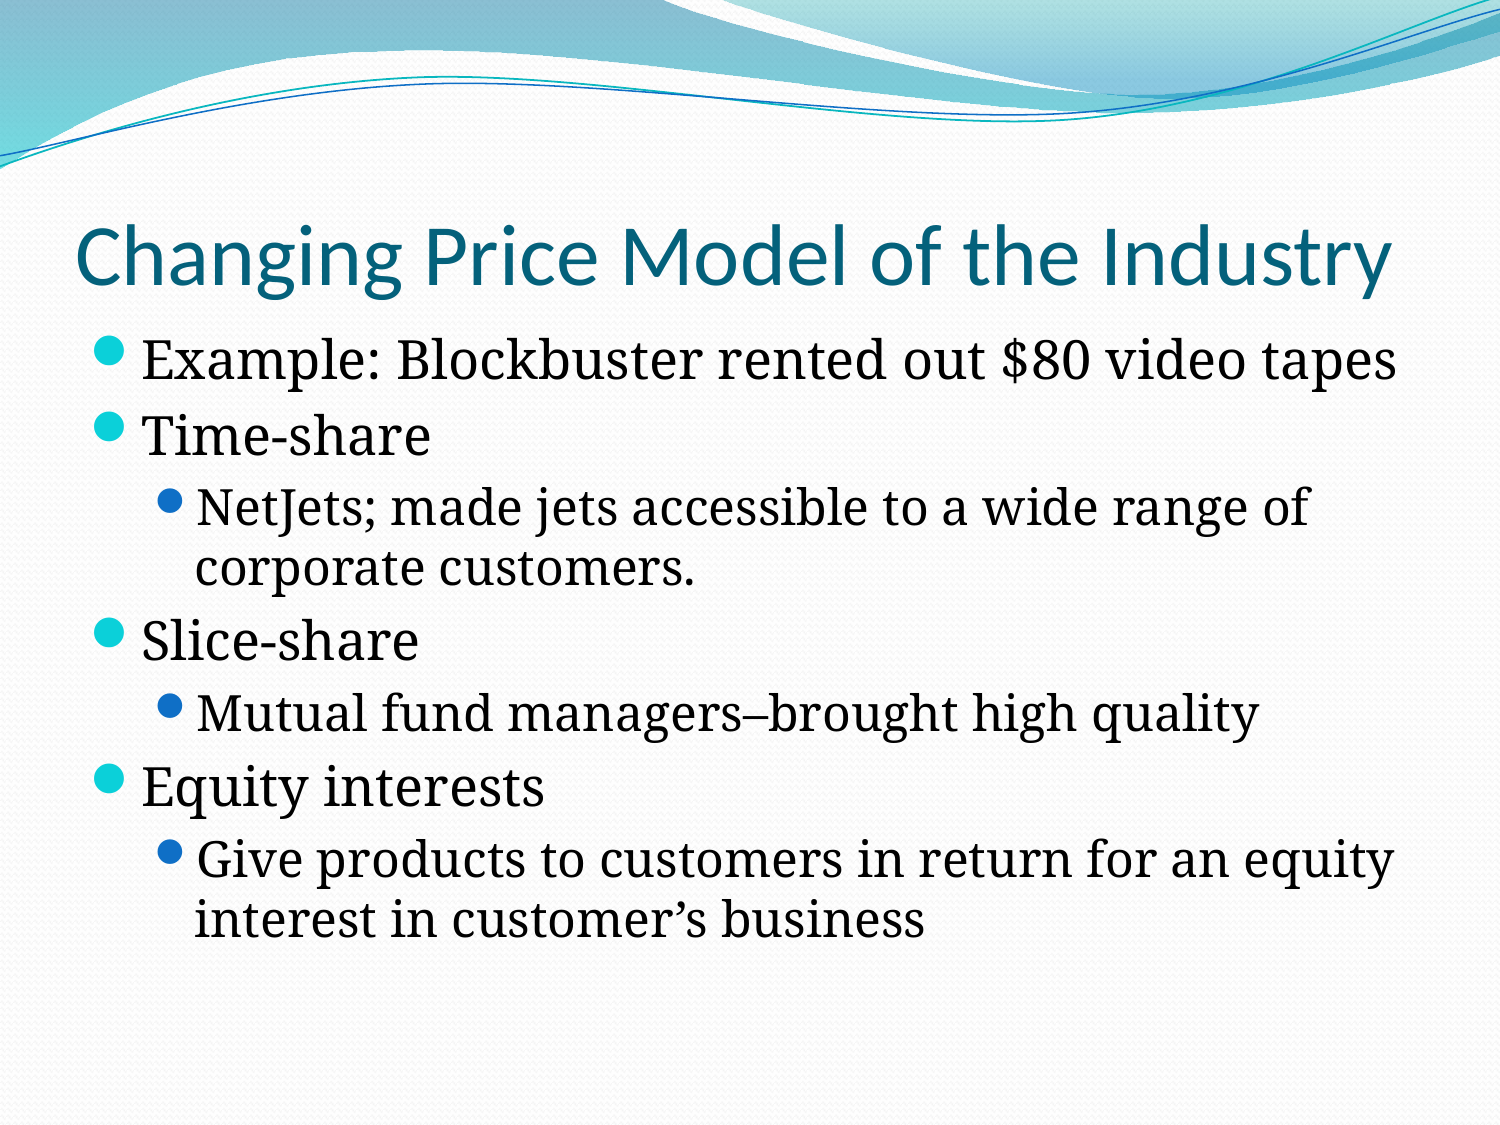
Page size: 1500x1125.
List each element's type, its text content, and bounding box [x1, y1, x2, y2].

title Changing Price Model of the Industry [75, 115, 1425, 303]
list Example: Blockbuster rented out $80 video tapes Time-share NetJets; made jets accessible to a wide range of corporate customers. Slice-share Mutual fund managers–brought high quality Equity interests Give products to customers in return for an equity interest in customer’s business [75, 317, 1425, 1038]
